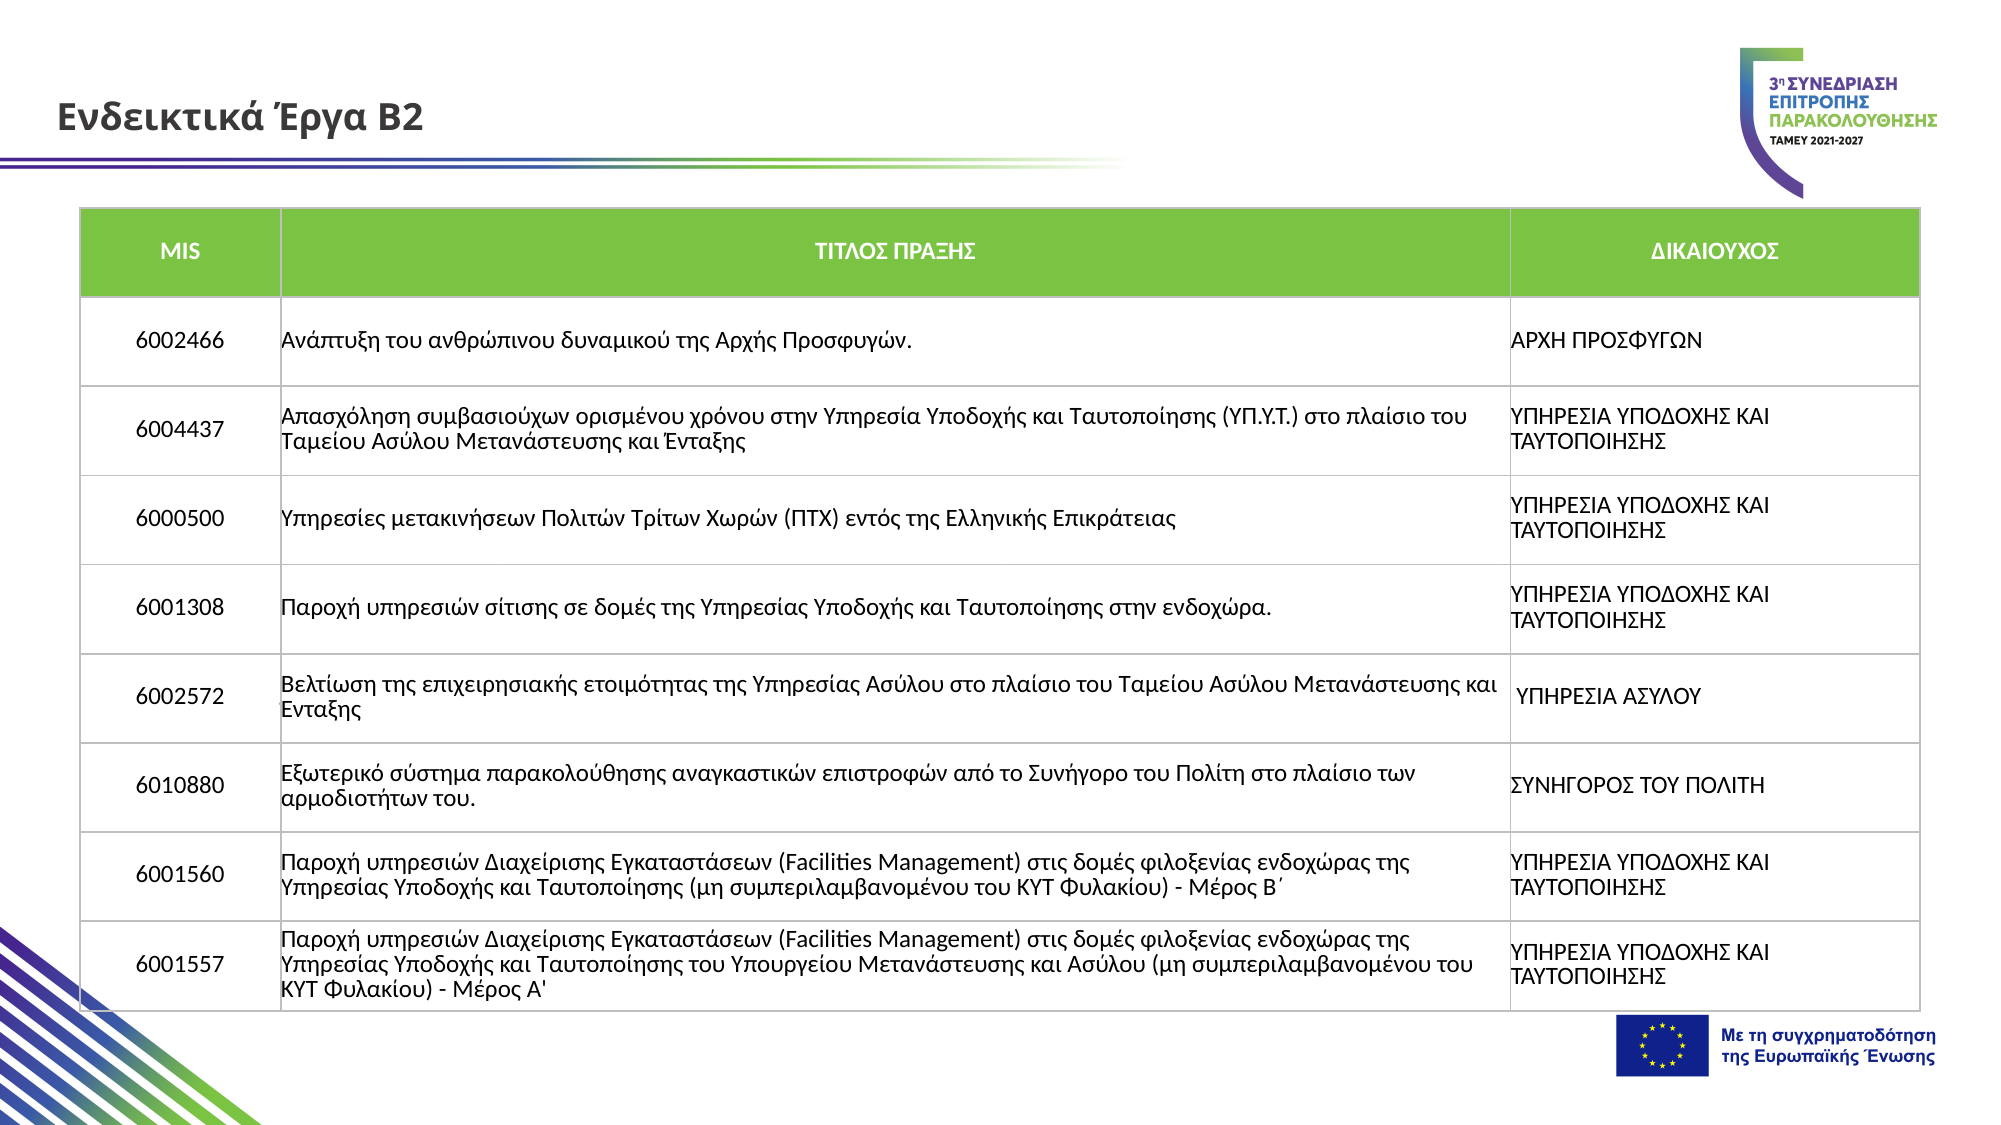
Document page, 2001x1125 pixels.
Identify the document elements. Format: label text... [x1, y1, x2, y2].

table_cell ΣΥΝΗΓΟΡΟΣ ΤΟΥ ΠΟΛΙΤΗ [1511, 744, 1919, 831]
table_cell Υπηρεσίες μετακινήσεων Πολιτών Τρίτων Χωρών (ΠΤΧ) εντός της Ελληνικής Επικράτειας [282, 476, 1510, 564]
table_cell ΥΠΗΡΕΣΙΑ ΥΠΟΔΟΧΗΣ ΚΑΙ ΤΑΥΤΟΠΟΙΗΣΗΣ [1511, 922, 1919, 1010]
table_header MIS [81, 209, 280, 296]
table_cell ΥΠΗΡΕΣΙΑ ΥΠΟΔΟΧΗΣ ΚΑΙ ΤΑΥΤΟΠΟΙΗΣΗΣ [1511, 387, 1919, 475]
table_cell Παροχή υπηρεσιών Διαχείρισης Εγκαταστάσεων (Facilities Management) στις δομές φιλοξενίας ενδοχώρας της Υπηρεσίας Υποδοχής και Ταυτοποίησης του Υπουργείου Μετανάστευσης και Ασύλου (μη συμπεριλαμβανομένου του ΚΥΤ Φυλακίου) - Μέρος Α' [282, 922, 1510, 1010]
table_cell ΥΠΗΡΕΣΙΑ ΑΣΥΛΟΥ [1511, 655, 1919, 742]
table_cell 6002572 [81, 655, 280, 742]
table_cell 6001557 [81, 922, 280, 1010]
table_cell 6000500 [81, 476, 280, 564]
table_cell 6001560 [81, 833, 280, 920]
table_cell ΥΠΗΡΕΣΙΑ ΥΠΟΔΟΧΗΣ ΚΑΙ ΤΑΥΤΟΠΟΙΗΣΗΣ [1511, 565, 1919, 653]
table_cell ΥΠΗΡΕΣΙΑ ΥΠΟΔΟΧΗΣ ΚΑΙ ΤΑΥΤΟΠΟΙΗΣΗΣ [1511, 476, 1919, 564]
table_cell Παροχή υπηρεσιών Διαχείρισης Εγκαταστάσεων (Facilities Management) στις δομές φιλοξενίας ενδοχώρας της Υπηρεσίας Υποδοχής και Ταυτοποίησης (μη συμπεριλαμβανομένου του ΚΥΤ Φυλακίου) - Μέρος Β΄ [282, 833, 1510, 920]
table_cell 6002466 [81, 298, 280, 385]
table_cell Βελτίωση της επιχειρησιακής ετοιμότητας της Υπηρεσίας Ασύλου στο πλαίσιο του Ταμείου Ασύλου Μετανάστευσης και Ένταξης [282, 655, 1510, 742]
text_box Ενδεικτικά Έργα Β2 [41, 85, 1172, 146]
table_cell 6001308 [81, 565, 280, 653]
table_cell ΑΡΧΗ ΠΡΟΣΦΥΓΩΝ [1511, 298, 1919, 385]
table_cell Εξωτερικό σύστημα παρακολούθησης αναγκαστικών επιστροφών από το Συνήγορο του Πολίτη στο πλαίσιο των αρμοδιοτήτων του. [282, 744, 1510, 831]
picture [0, 0, 2001, 1125]
table_header ΔΙΚΑΙΟΥΧΟΣ [1511, 209, 1919, 296]
table_cell ΥΠΗΡΕΣΙΑ ΥΠΟΔΟΧΗΣ ΚΑΙ ΤΑΥΤΟΠΟΙΗΣΗΣ [1511, 833, 1919, 920]
table_cell 6010880 [81, 744, 280, 831]
table_cell 6004437 [81, 387, 280, 475]
table_header ΤΙΤΛΟΣ ΠΡΑΞΗΣ [282, 209, 1510, 296]
table_cell Απασχόληση συμβασιούχων ορισμένου χρόνου στην Υπηρεσία Υποδοχής και Ταυτοποίησης (ΥΠ.Υ.Τ.) στο πλαίσιο του Ταμείου Ασύλου Μετανάστευσης και Ένταξης [282, 387, 1510, 475]
table_cell Ανάπτυξη του ανθρώπινου δυναμικού της Αρχής Προσφυγών. [282, 298, 1510, 385]
table_cell Παροχή υπηρεσιών σίτισης σε δομές της Υπηρεσίας Υποδοχής και Ταυτοποίησης στην ενδοχώρα. [282, 565, 1510, 653]
